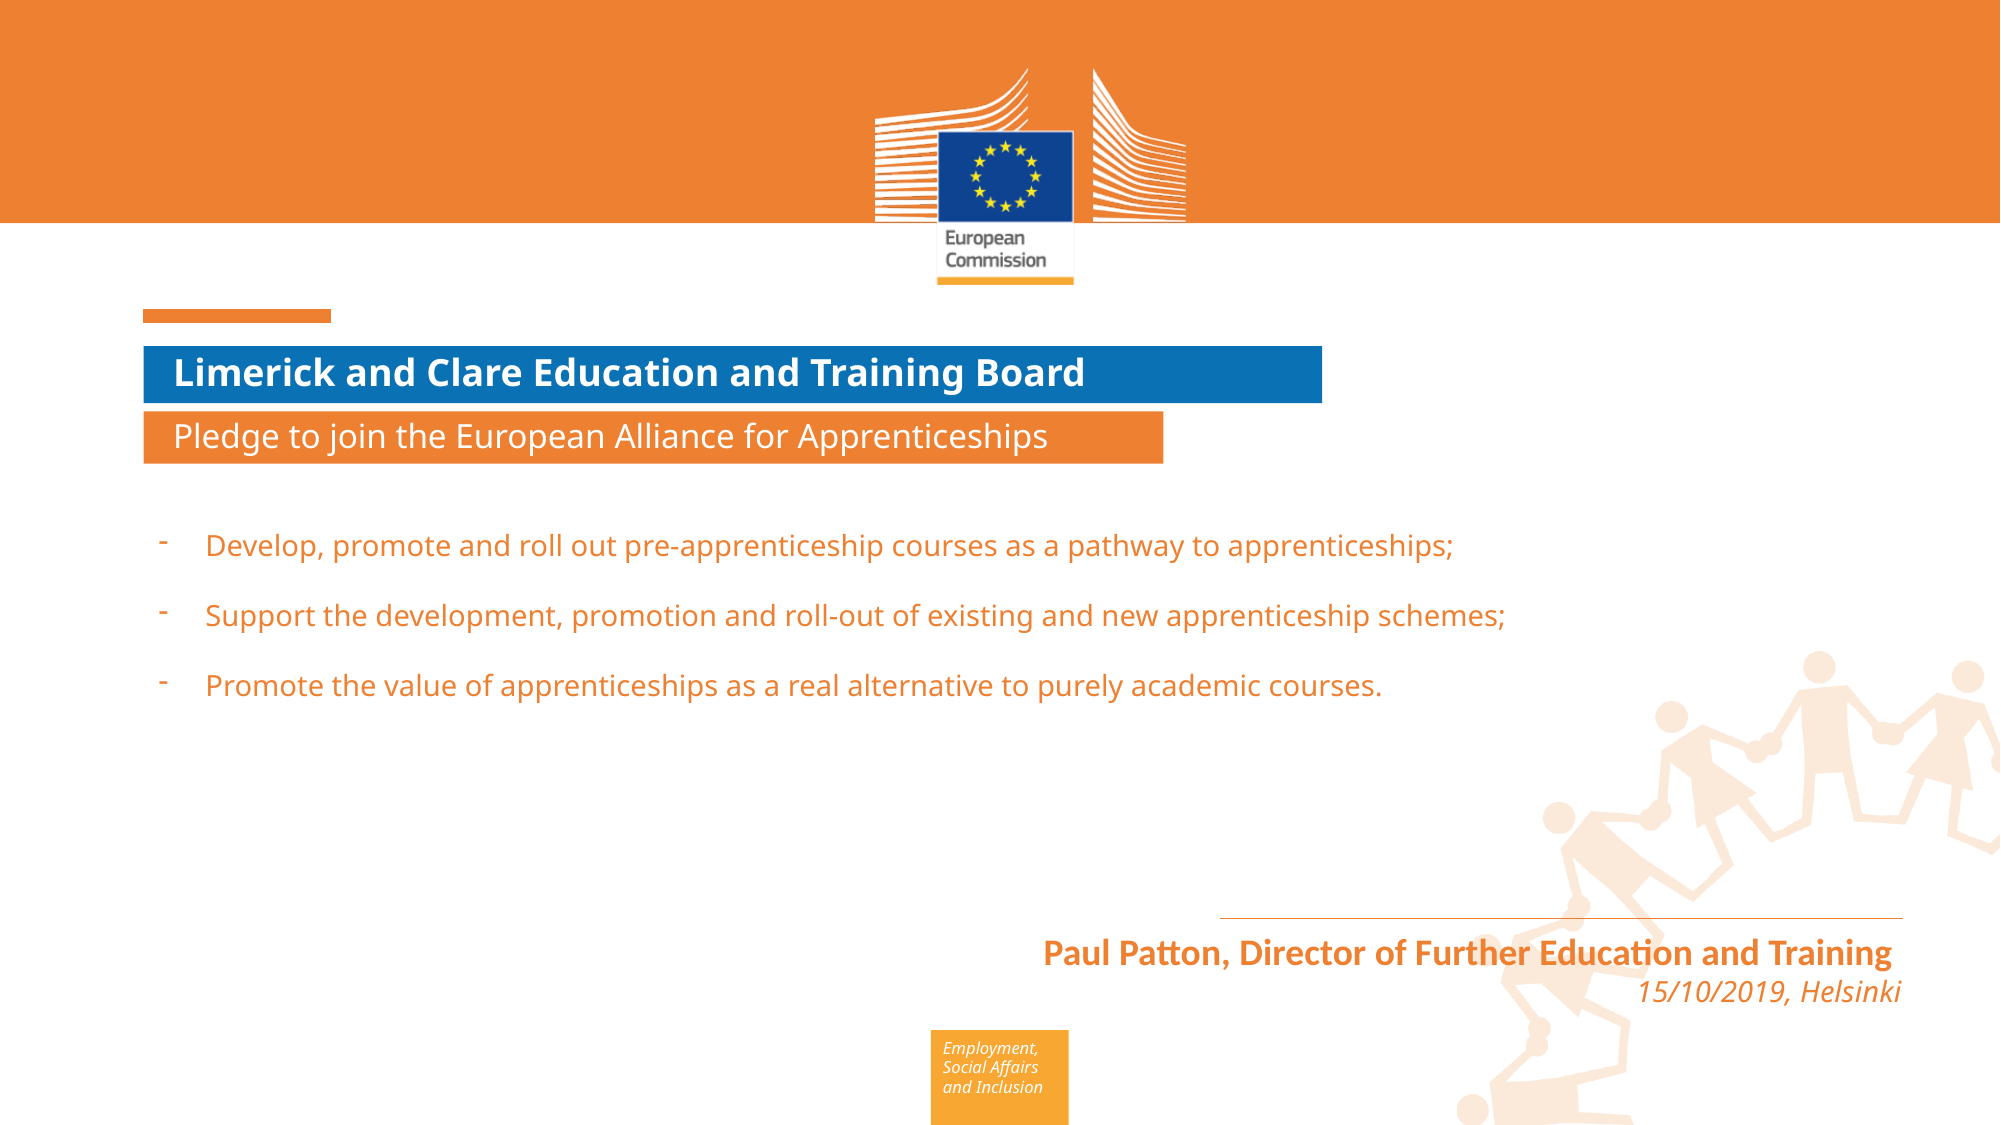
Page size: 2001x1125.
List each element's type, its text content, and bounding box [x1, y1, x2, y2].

picture [875, 68, 1186, 285]
text_box Limerick and Clare Education and Training Board [143, 346, 1323, 404]
text_box Paul Patton, Director of Further Education and Training 15/10/2019, Helsinki [1004, 920, 1917, 1016]
text_box Develop, promote and roll out pre-apprenticeship courses as a pathway to apprenticeships; Support the development, promotion and roll-out of existing and new apprenticeship schemes; Promote the value of apprenticeships as a real alternative to purely academic courses. trades. [143, 519, 1661, 780]
text_box Pledge to join the European Alliance for Apprenticeships [143, 411, 1164, 464]
picture [1456, 650, 2000, 1125]
